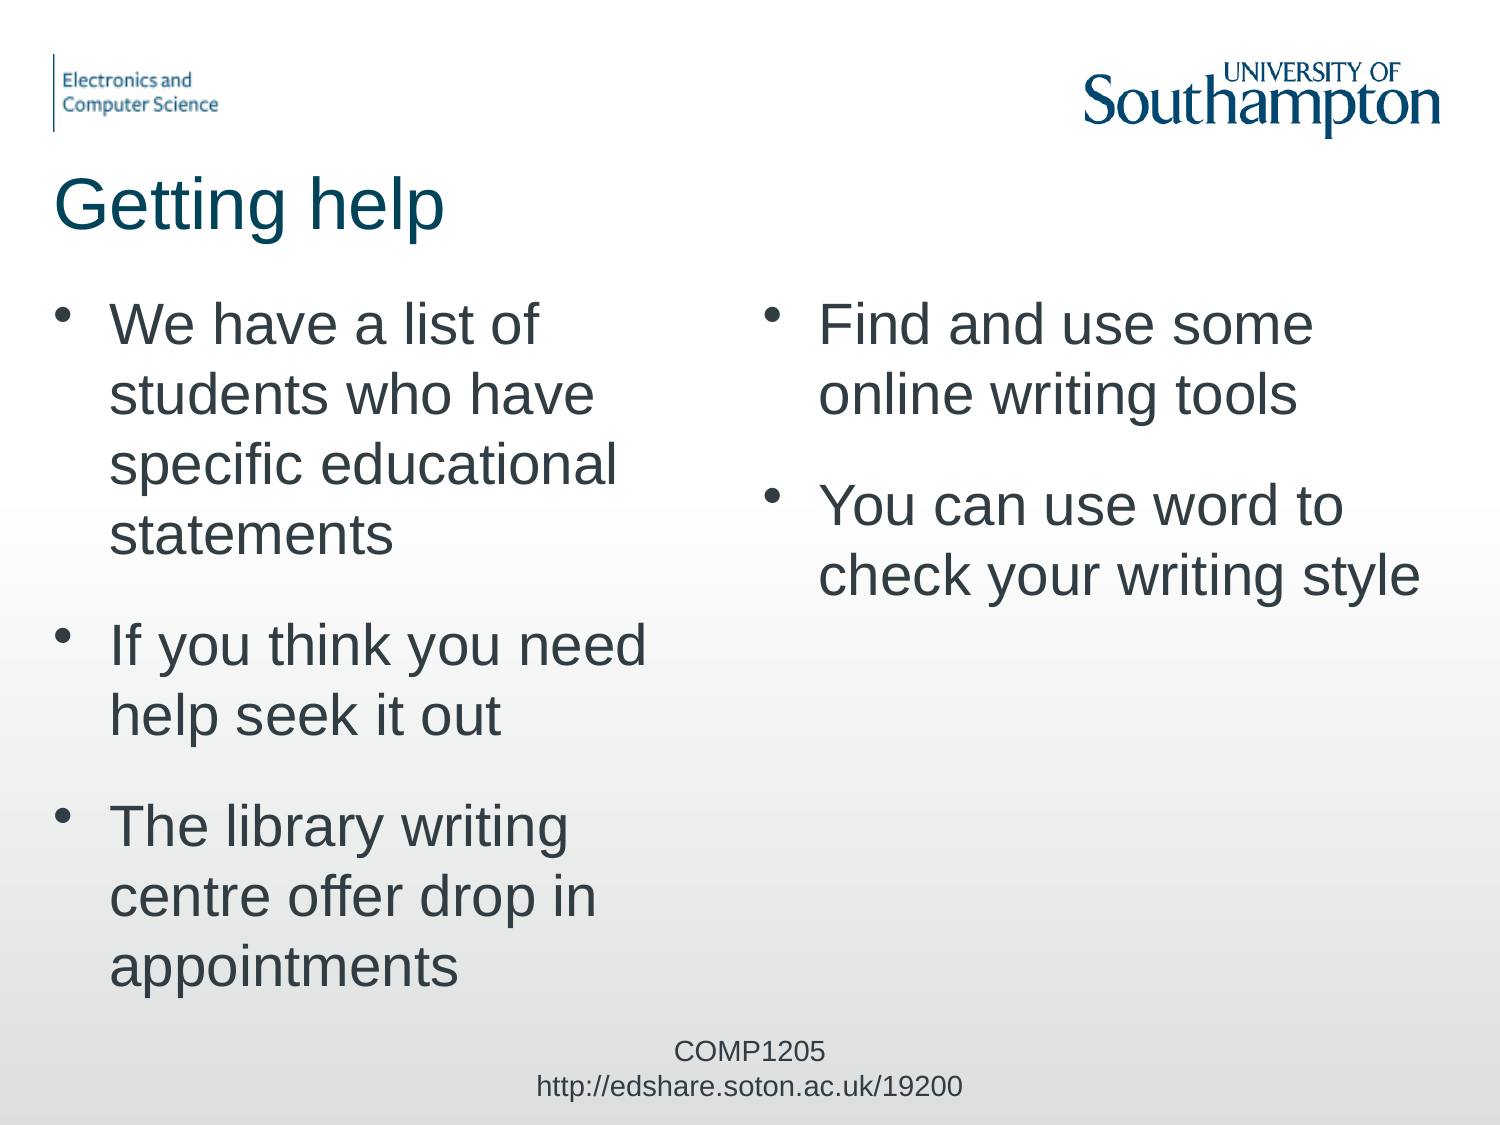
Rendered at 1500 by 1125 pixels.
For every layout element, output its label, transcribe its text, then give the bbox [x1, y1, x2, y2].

list Find and use some online writing tools You can use word to check your writing style [762, 278, 1447, 954]
title Getting help [53, 148, 1447, 256]
picture [1085, 62, 1440, 139]
list We have a list of students who have specific educational statements If you think you need help seek it out The library writing centre offer drop in appointments [53, 278, 738, 954]
footer COMP1205 http://edshare.soton.ac.uk/19200 [512, 1025, 988, 1100]
